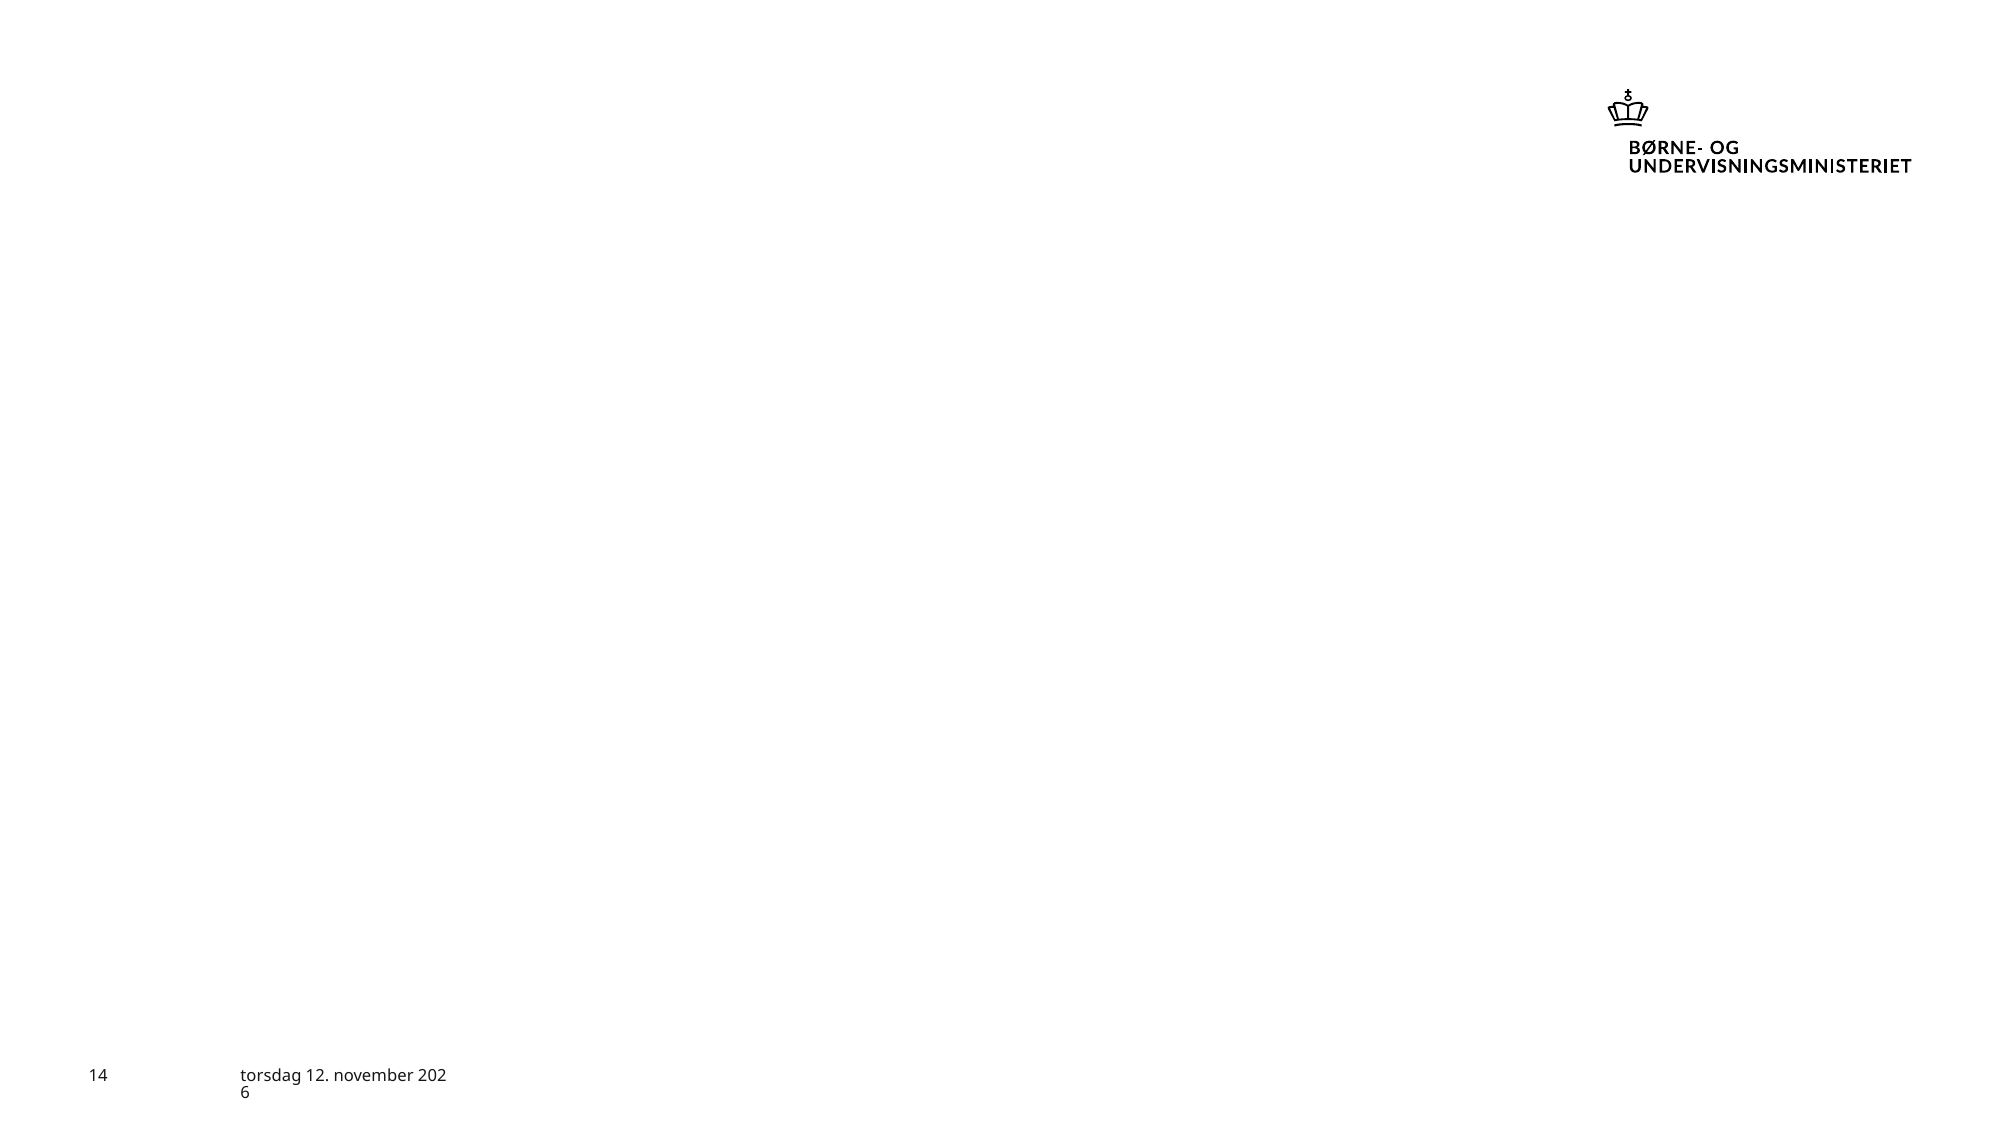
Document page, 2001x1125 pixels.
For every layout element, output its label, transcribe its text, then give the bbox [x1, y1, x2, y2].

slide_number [240, 1058, 449, 1088]
slide_number 14 [88, 1058, 134, 1088]
